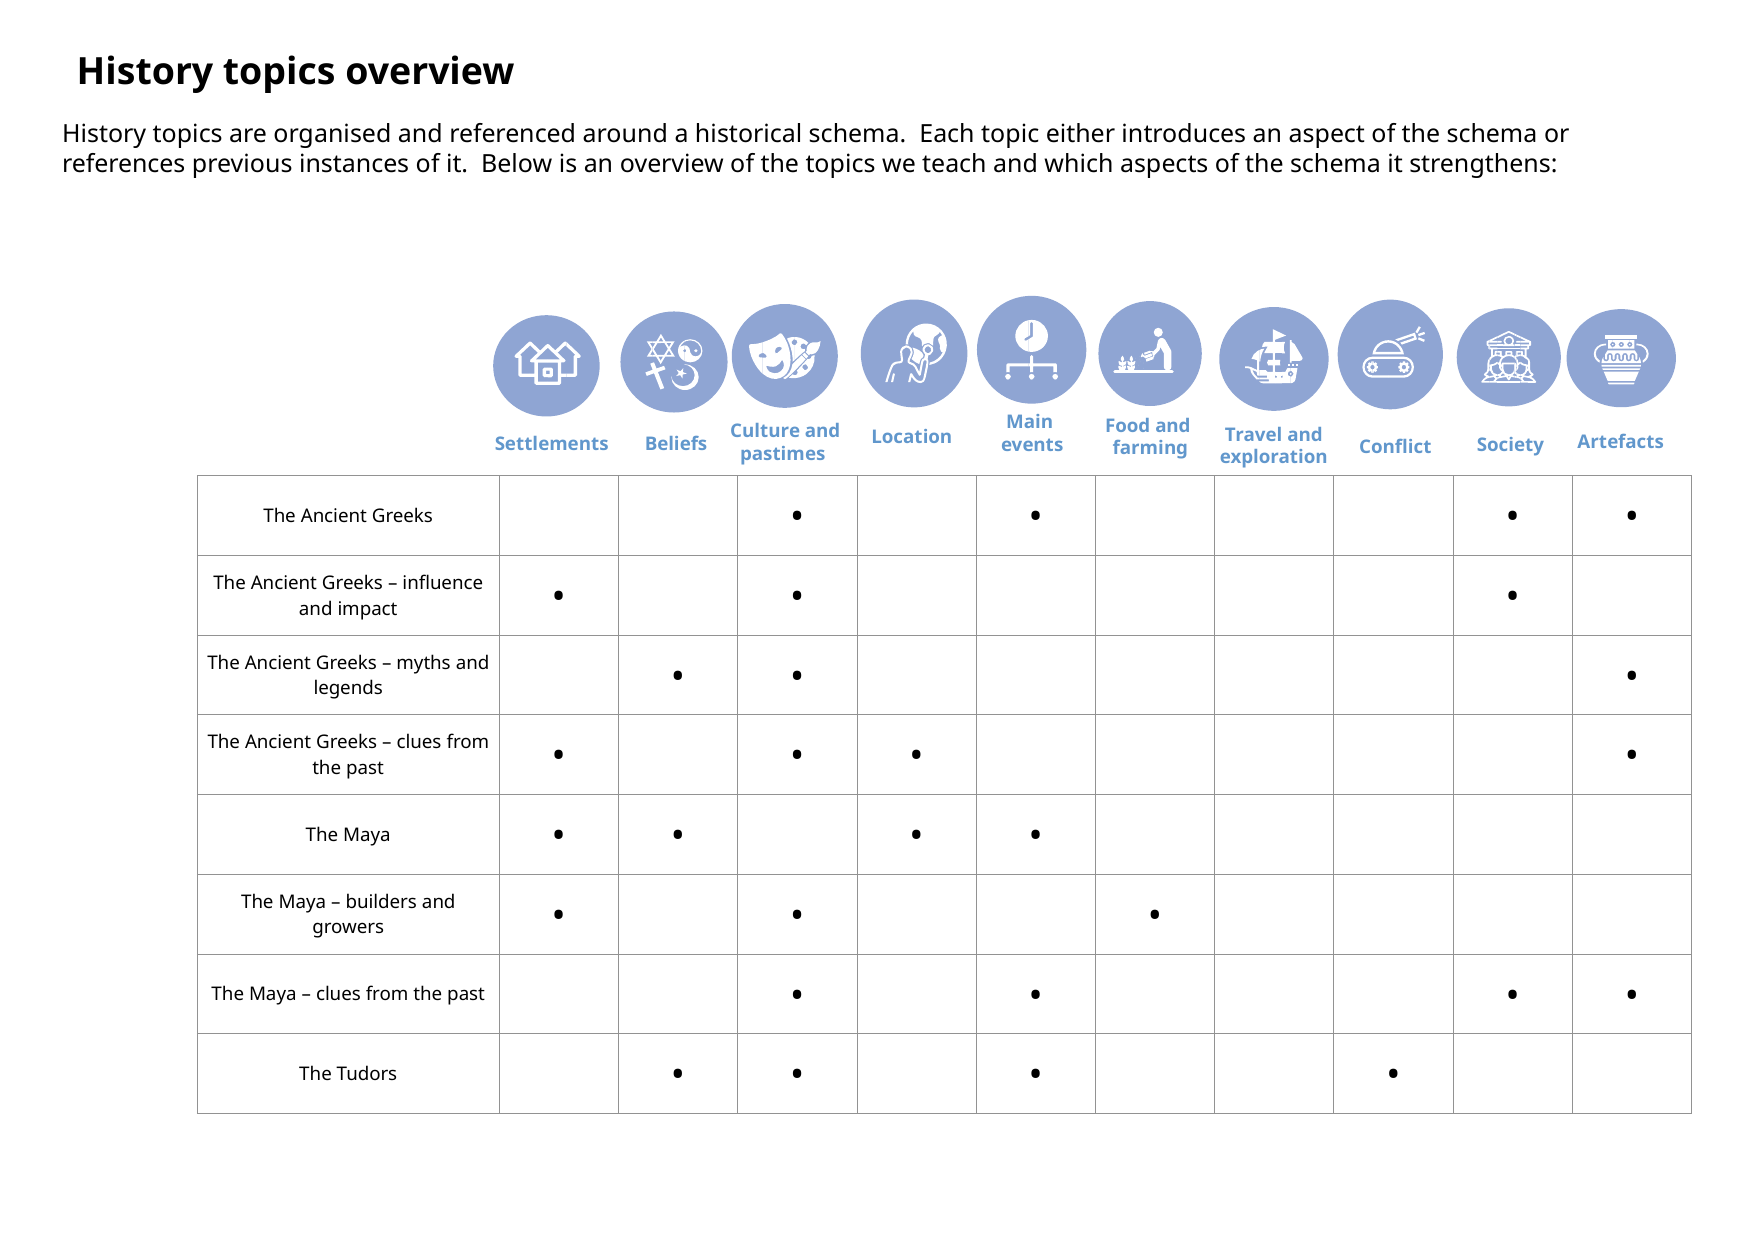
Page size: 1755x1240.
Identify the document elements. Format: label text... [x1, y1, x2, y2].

table_cell [500, 636, 618, 714]
table_cell [858, 556, 976, 635]
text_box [1213, 306, 1335, 417]
table_cell [1334, 795, 1453, 874]
table_cell [1215, 875, 1333, 954]
table_cell • [858, 715, 976, 794]
table_cell • [1573, 955, 1691, 1033]
table_header [500, 476, 618, 555]
table_cell • [619, 1034, 737, 1113]
table_cell [500, 1034, 618, 1113]
table_cell • [738, 875, 857, 954]
table_cell [1454, 875, 1572, 954]
table_cell [977, 636, 1095, 714]
table_cell • [977, 795, 1095, 874]
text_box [1093, 300, 1208, 412]
text_box Location [865, 417, 959, 454]
table_cell • [1573, 636, 1691, 714]
table_cell [977, 556, 1095, 635]
table_cell [1215, 1034, 1333, 1113]
table_cell • [1454, 955, 1572, 1033]
table_cell • [738, 1034, 857, 1113]
table_cell • [500, 875, 618, 954]
table_cell • [977, 955, 1095, 1033]
text_box Travel and exploration [1213, 417, 1334, 474]
table_cell [1454, 715, 1572, 794]
table_cell • [738, 955, 857, 1033]
table_cell [977, 875, 1095, 954]
table_cell • [500, 715, 618, 794]
table_cell [858, 875, 976, 954]
table_header [1334, 476, 1453, 555]
table_header • [977, 476, 1095, 555]
table_cell [619, 556, 737, 635]
table_cell The Maya – builders and growers [198, 875, 499, 954]
table_cell [1573, 1034, 1691, 1113]
table_cell • [1454, 556, 1572, 635]
table_cell [1454, 636, 1572, 714]
table_header • [738, 476, 857, 555]
table_cell [1454, 1034, 1572, 1113]
text_box Food and farming [1098, 412, 1202, 465]
table_cell The Ancient Greeks – clues from the past [198, 715, 499, 794]
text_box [855, 299, 973, 413]
table_cell • [738, 556, 857, 635]
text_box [726, 303, 844, 414]
table_cell • [738, 636, 857, 714]
table_cell [858, 636, 976, 714]
text_box Beliefs [638, 424, 714, 461]
table_cell [738, 795, 857, 874]
table_header [858, 476, 976, 555]
table_cell The Maya [198, 795, 499, 874]
table_cell • [500, 795, 618, 874]
table_cell [1215, 715, 1333, 794]
table_cell [1096, 556, 1214, 635]
table_header • [1454, 476, 1572, 555]
table_cell [1334, 556, 1453, 635]
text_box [971, 295, 1092, 410]
table_cell The Ancient Greeks – myths and legends [198, 636, 499, 714]
table_cell [858, 955, 976, 1033]
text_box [1560, 308, 1682, 413]
table_cell The Tudors [198, 1034, 499, 1113]
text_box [1451, 308, 1560, 412]
table_cell [1454, 795, 1572, 874]
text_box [614, 311, 734, 418]
table_cell • [500, 556, 618, 635]
table_cell [858, 1034, 976, 1113]
table_header [619, 476, 737, 555]
table_cell [1215, 556, 1333, 635]
table_cell [619, 955, 737, 1033]
text_box Main events [994, 410, 1070, 462]
table_cell [619, 875, 737, 954]
text_box History topics are organised and referenced around a historical schema. Each topic either introduces an aspect of the schema or references previous instances of it. Below is an overview of the topics we teach and which aspects of the schema it strengthens: [55, 111, 1621, 185]
table_header [1215, 476, 1333, 555]
table_cell [1573, 556, 1691, 635]
text_box History topics overview [70, 40, 522, 99]
table_cell [1215, 636, 1333, 714]
table_cell [1573, 795, 1691, 874]
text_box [1332, 299, 1449, 415]
table_cell • [619, 636, 737, 714]
table_cell [1096, 1034, 1214, 1113]
text_box Settlements [488, 425, 615, 461]
table_cell • [1573, 715, 1691, 794]
table_cell [1215, 795, 1333, 874]
text_box Society [1470, 426, 1551, 462]
table_cell [1096, 715, 1214, 794]
table_cell The Maya – clues from the past [198, 955, 499, 1033]
table_cell [1096, 795, 1214, 874]
table_cell [1334, 955, 1453, 1033]
table_header [1096, 476, 1214, 555]
table_cell • [977, 1034, 1095, 1113]
text_box Culture and pastimes [718, 412, 852, 475]
table_cell [1096, 636, 1214, 714]
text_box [487, 314, 606, 422]
table_header The Ancient Greeks [198, 476, 499, 555]
table_cell [1334, 715, 1453, 794]
text_box Artefacts [1571, 423, 1671, 459]
table_cell [1334, 636, 1453, 714]
table_cell • [619, 795, 737, 874]
table_cell • [858, 795, 976, 874]
text_box Conflict [1352, 428, 1438, 464]
table_cell • [738, 715, 857, 794]
table_cell • [1096, 875, 1214, 954]
table_cell [1215, 955, 1333, 1033]
table_cell [977, 715, 1095, 794]
table_cell [1334, 875, 1453, 954]
table_header • [1573, 476, 1691, 555]
table_cell • [1334, 1034, 1453, 1113]
table_cell [500, 955, 618, 1033]
table_cell [1573, 875, 1691, 954]
table_cell The Ancient Greeks – influence and impact [198, 556, 499, 635]
table_cell [619, 715, 737, 794]
table_cell [1096, 955, 1214, 1033]
